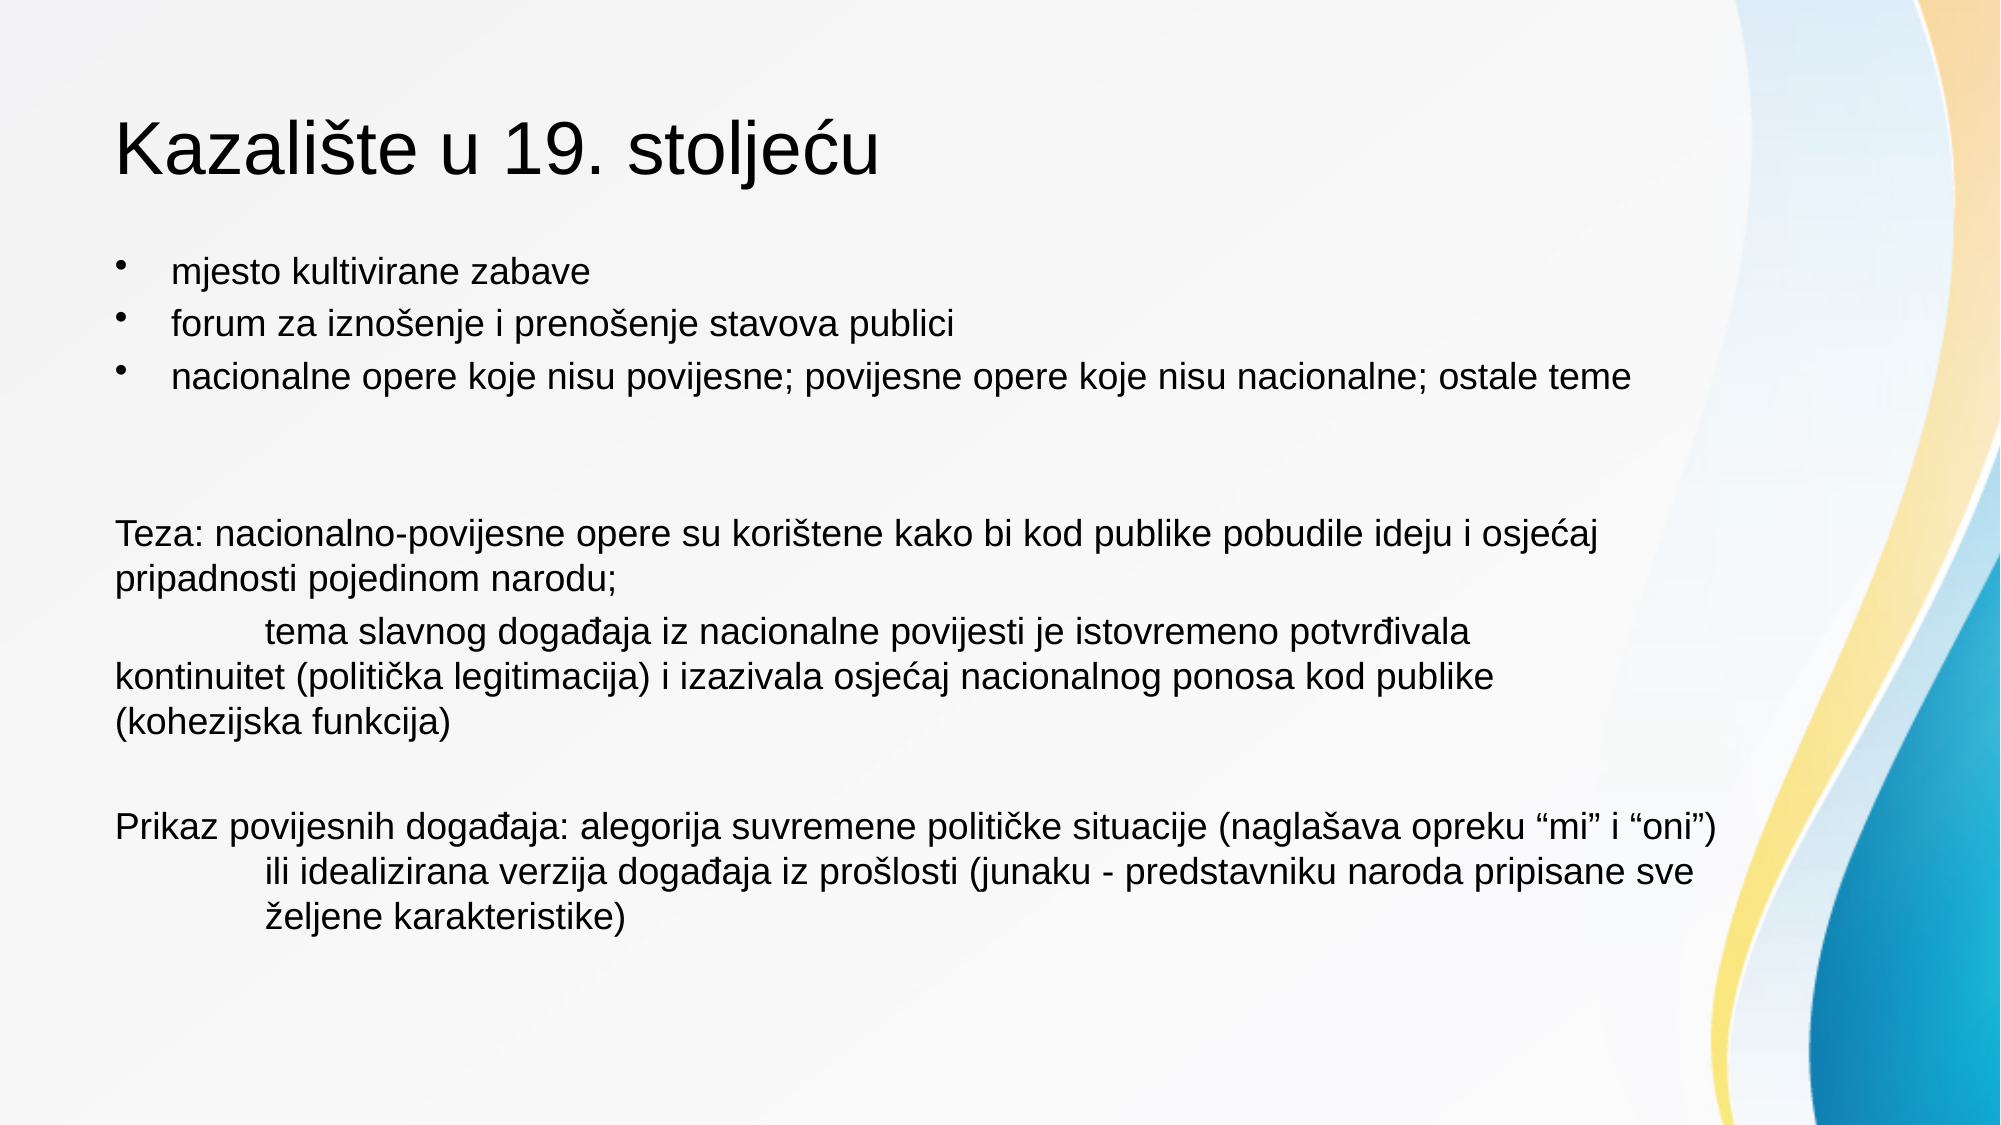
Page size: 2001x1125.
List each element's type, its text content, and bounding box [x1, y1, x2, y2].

title Kazalište u 19. stoljeću [99, 96, 1901, 193]
picture [0, 0, 2001, 1125]
list mjesto kultivirane zabave forum za iznošenje i prenošenje stavova publici nacionalne opere koje nisu povijesne; povijesne opere koje nisu nacionalne; ostale teme Teza: nacionalno-povijesne opere su korištene kako bi kod publike pobudile ideju i osjećaj pripadnosti pojedinom narodu; tema slavnog događaja iz nacionalne povijesti je istovremeno potvrđivala kontinuitet (politička legitimacija) i izazivala osjećaj nacionalnog ponosa kod publike (kohezijska funkcija) Prikaz povijesnih događaja: alegorija suvremene političke situacije (naglašava opreku “mi” i “oni”) ili idealizirana verzija događaja iz prošlosti (junaku - predstavniku naroda pripisane sve željene karakteristike) [99, 239, 1772, 1052]
